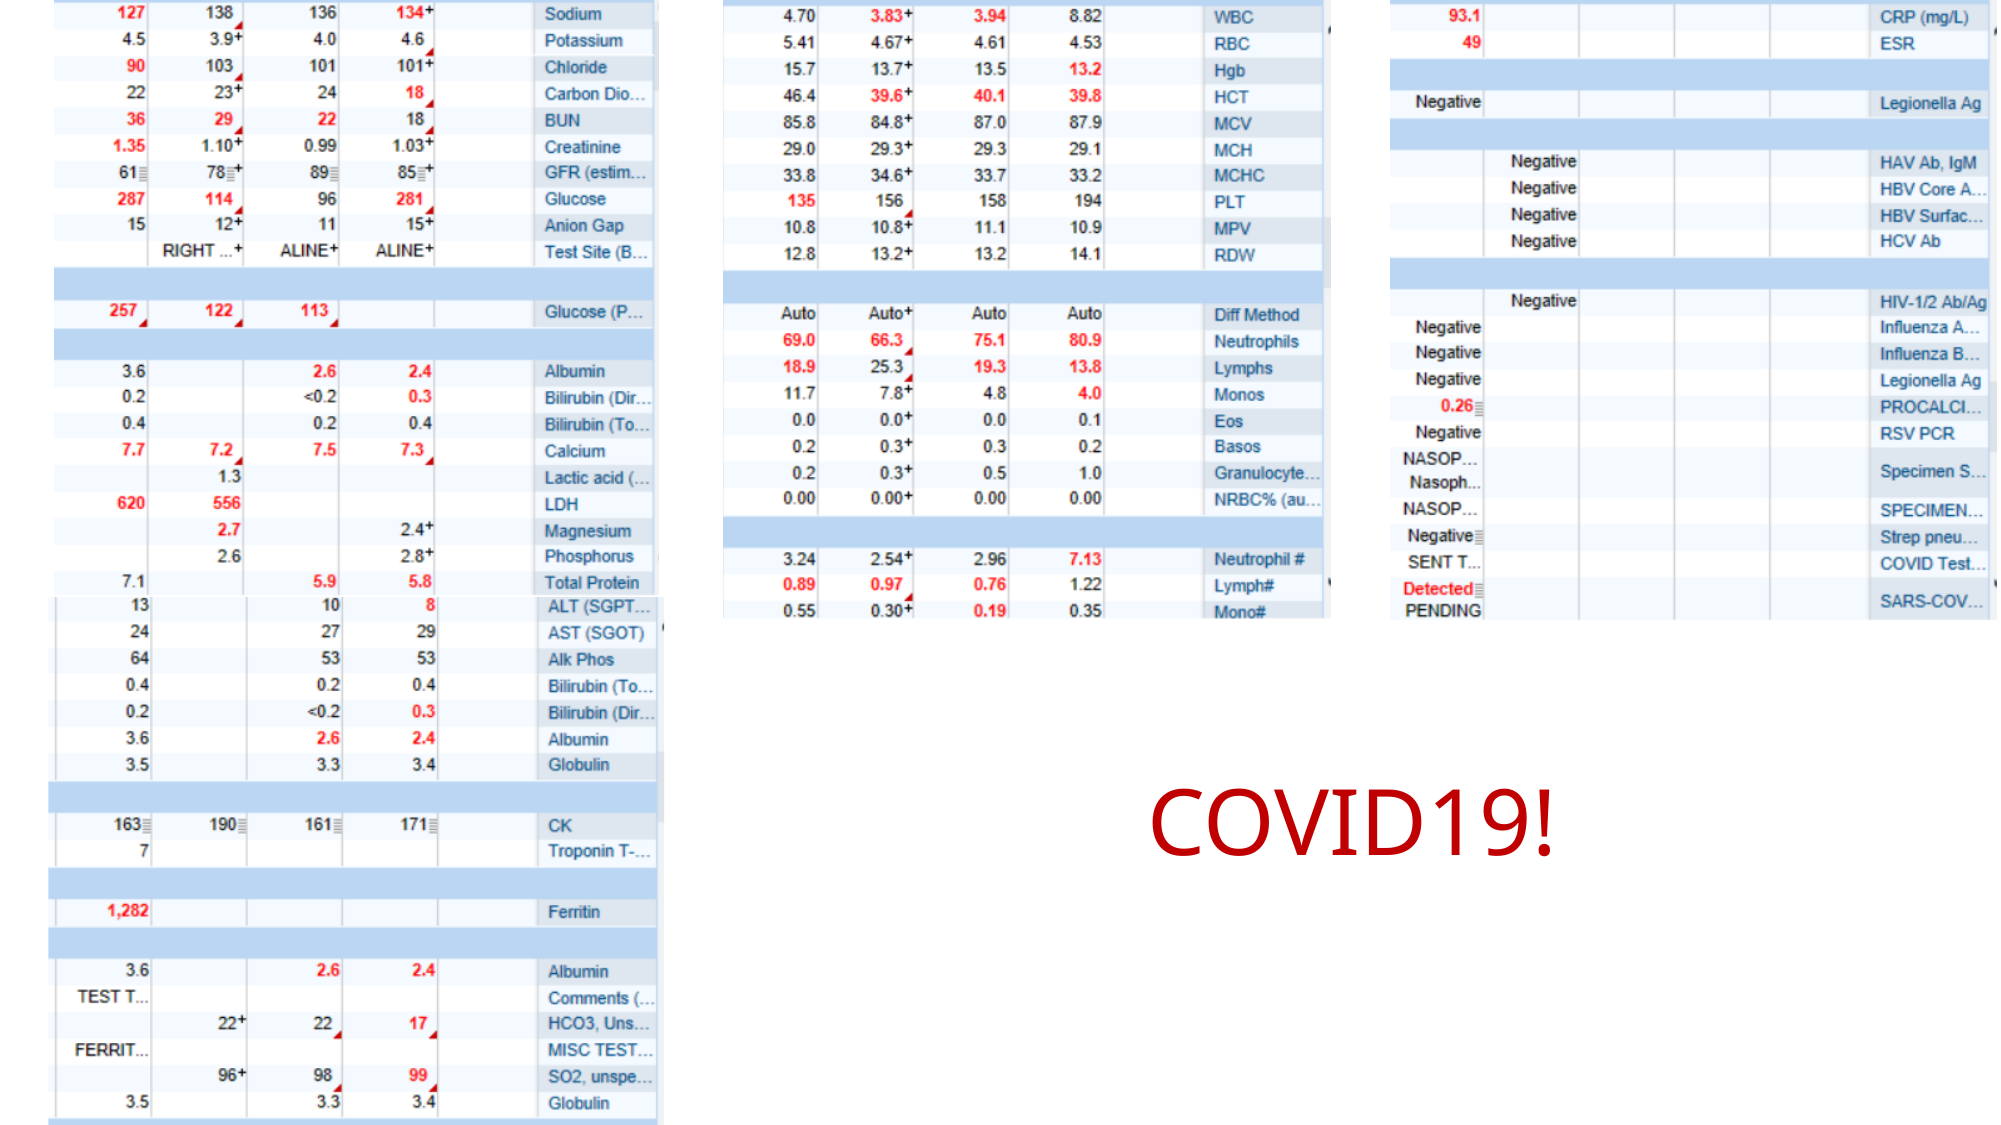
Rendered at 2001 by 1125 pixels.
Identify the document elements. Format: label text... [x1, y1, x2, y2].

picture [48, 0, 665, 1125]
text_box COVID19! [1132, 768, 1648, 1025]
picture [723, 0, 1331, 625]
picture [1390, 0, 1997, 629]
